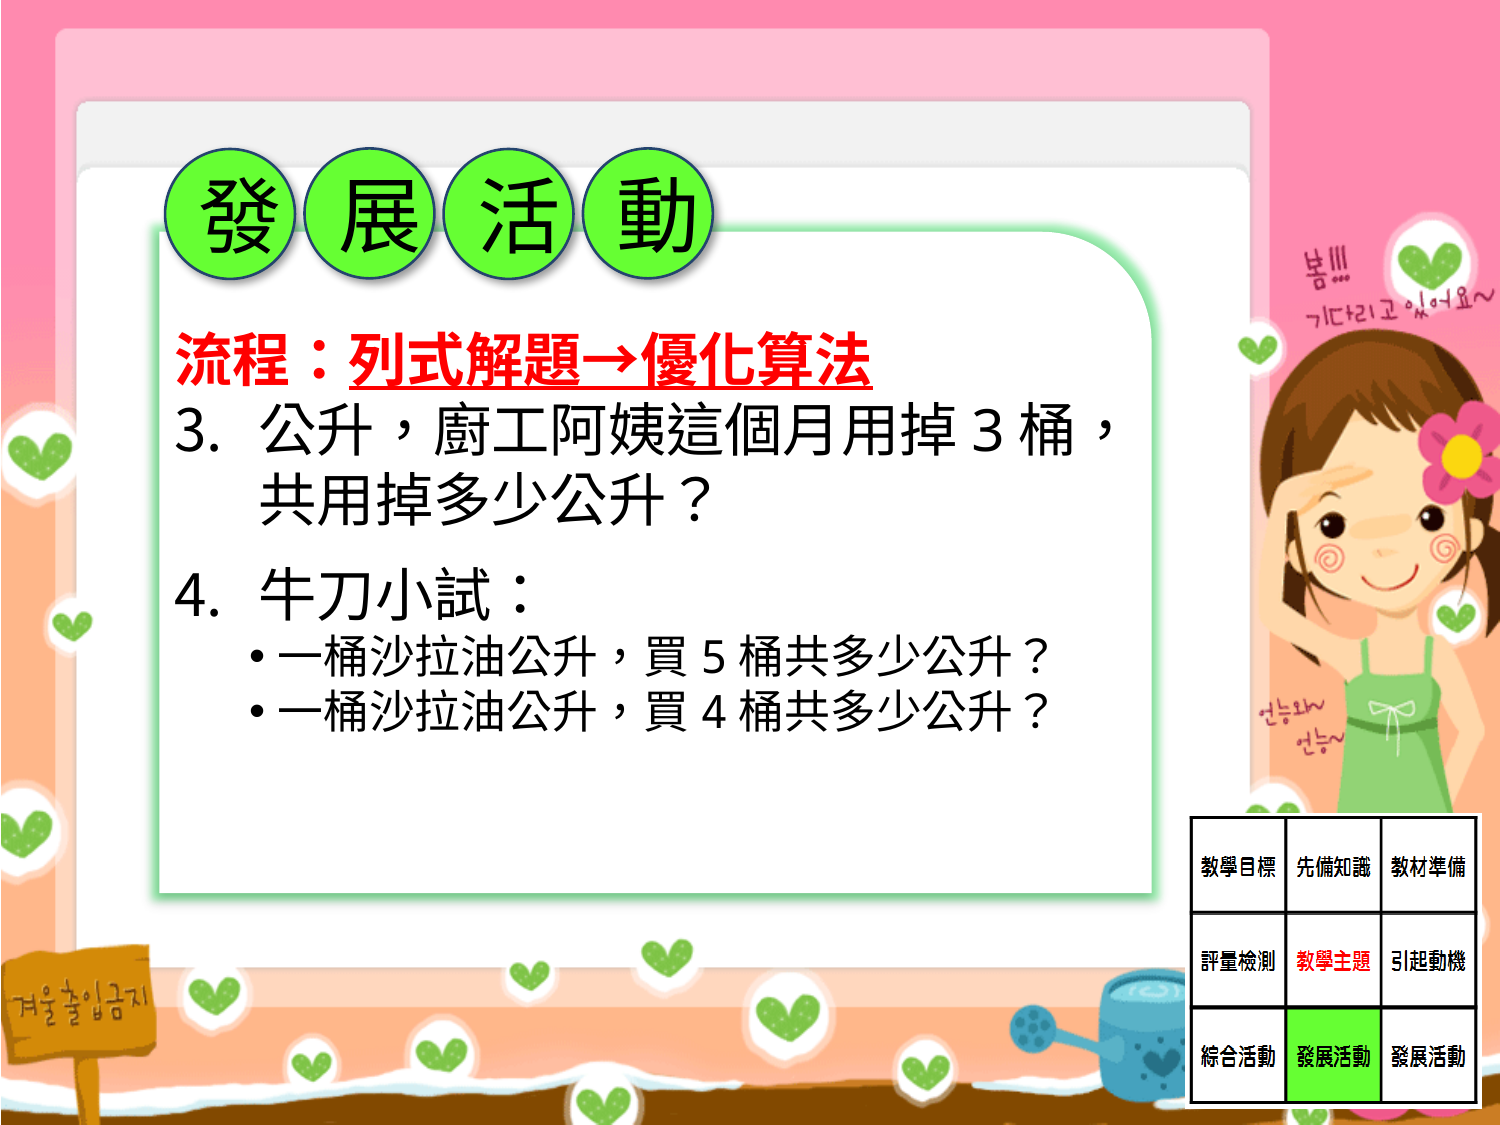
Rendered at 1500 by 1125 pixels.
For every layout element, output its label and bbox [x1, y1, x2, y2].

text_box [164, 148, 714, 280]
picture [0, 0, 1500, 1125]
